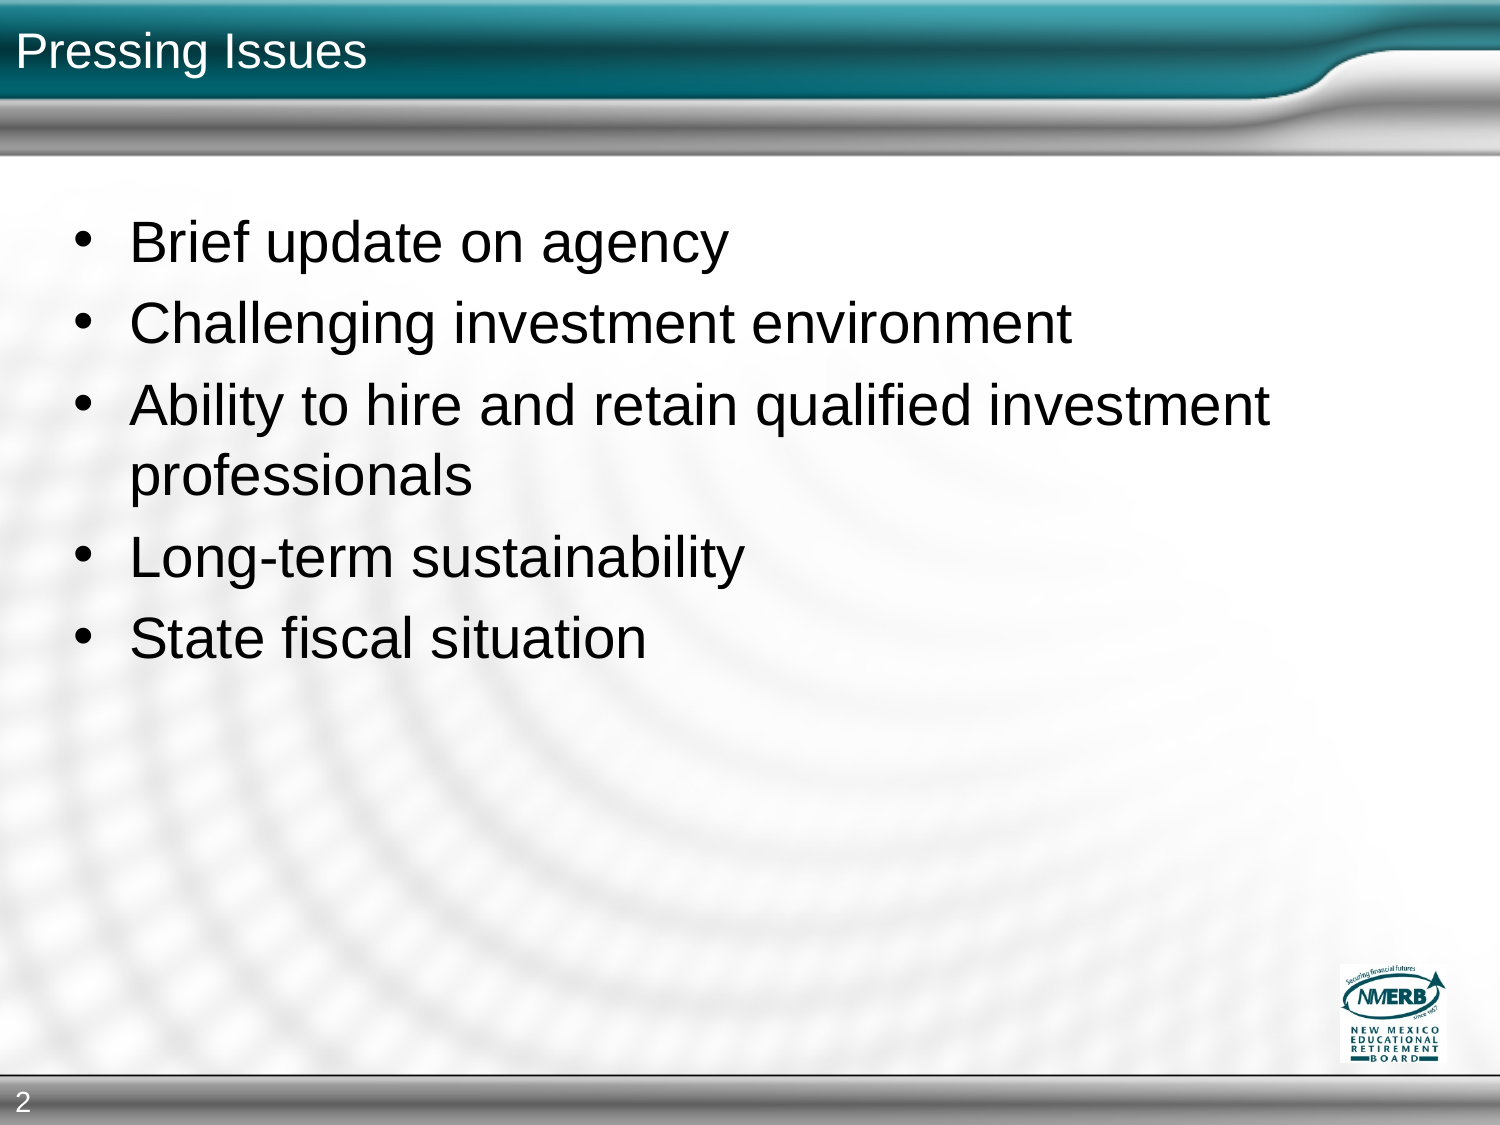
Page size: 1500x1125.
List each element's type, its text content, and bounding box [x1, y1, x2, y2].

list Brief update on agency Challenging investment environment Ability to hire and retain qualified investment professionals Long-term sustainability State fiscal situation [57, 196, 1443, 1036]
picture [0, 0, 1500, 1125]
slide_number 2 [0, 1075, 100, 1125]
title Pressing Issues [0, 3, 1353, 95]
